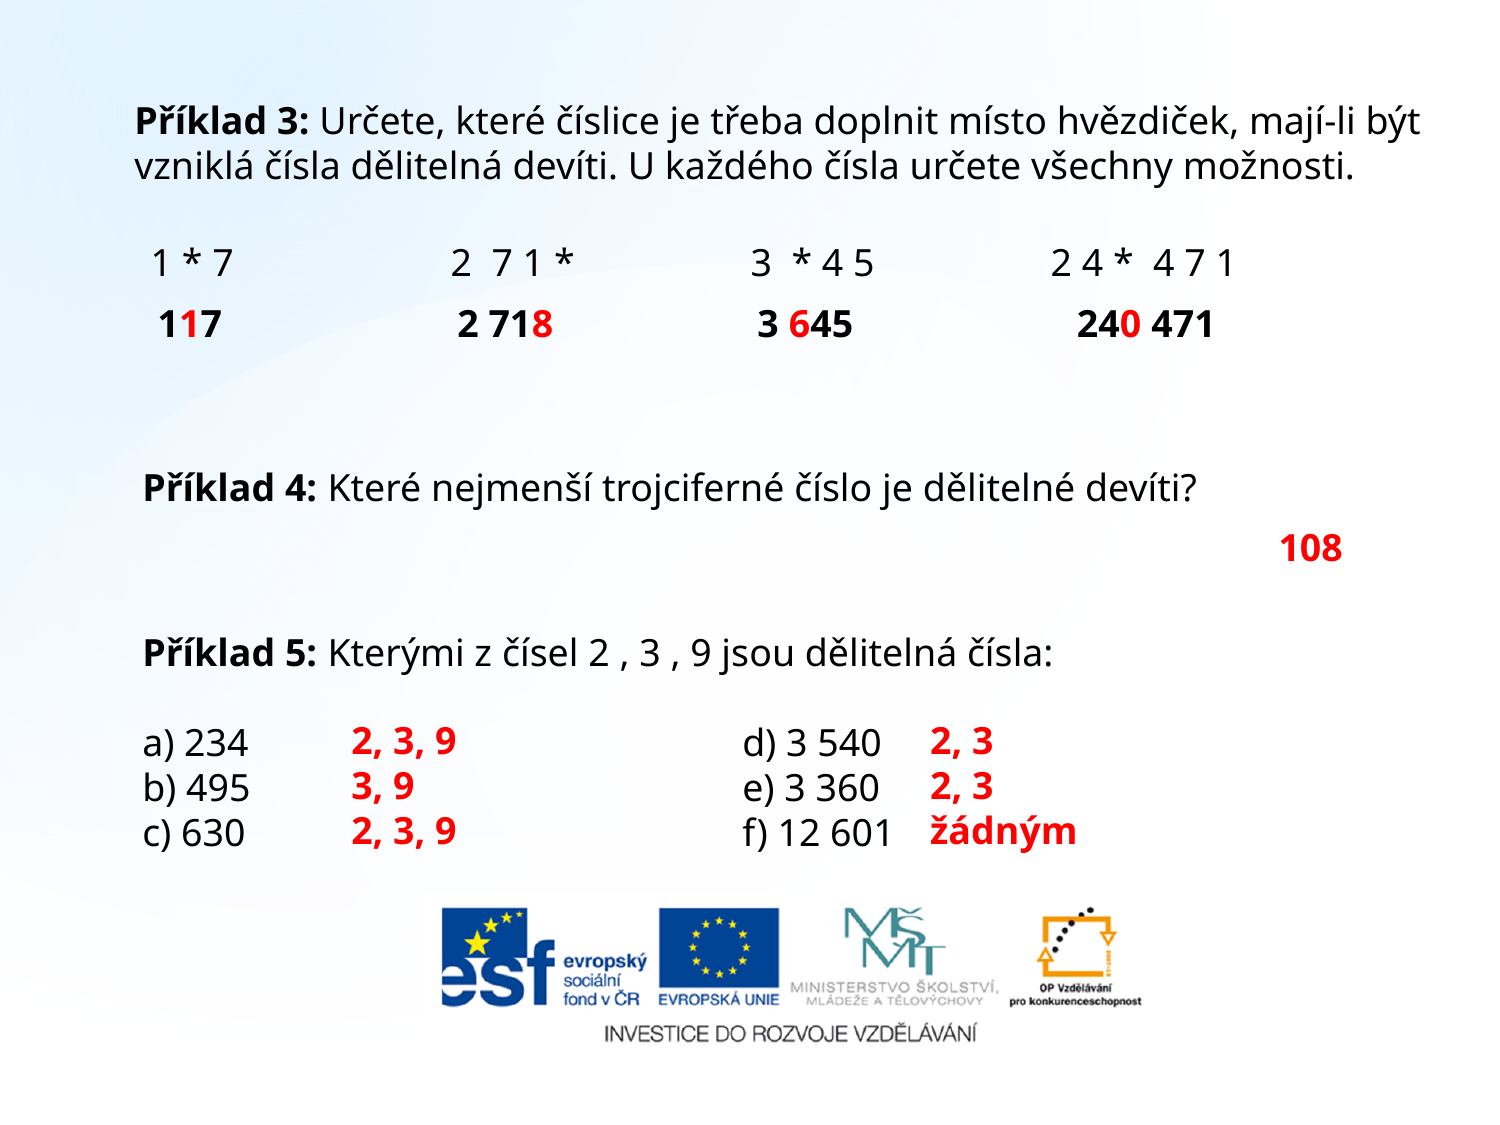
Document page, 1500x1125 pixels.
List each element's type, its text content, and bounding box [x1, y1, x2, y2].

text_box 2, 3, 9 3, 9 2, 3, 9 [336, 709, 632, 860]
text_box Příklad 4: Které nejmenší trojciferné číslo je dělitelné devíti? [127, 456, 1451, 516]
text_box Příklad 5: Kterými z čísel 2 , 3 , 9 jsou dělitelná čísla: a) 234 d) 3 540 b) 495 e) 3 360 c) 630 f) 12 601 [127, 621, 1451, 862]
text_box 2, 3 2, 3 žádným [915, 709, 1211, 860]
text_box Příklad 3: Určete, které číslice je třeba doplnit místo hvězdiček, mají-li být vzniklá čísla dělitelná devíti. U každého čísla určete všechny možnosti. [119, 89, 1443, 195]
text_box 108 [1263, 516, 1388, 577]
text_box 1 * 7 2 7 1 * 3 * 4 5 2 4 * 4 7 1 [135, 231, 1443, 292]
picture [419, 892, 1164, 1056]
text_box 117 2 718 3 645 240 471 [64, 292, 1353, 352]
